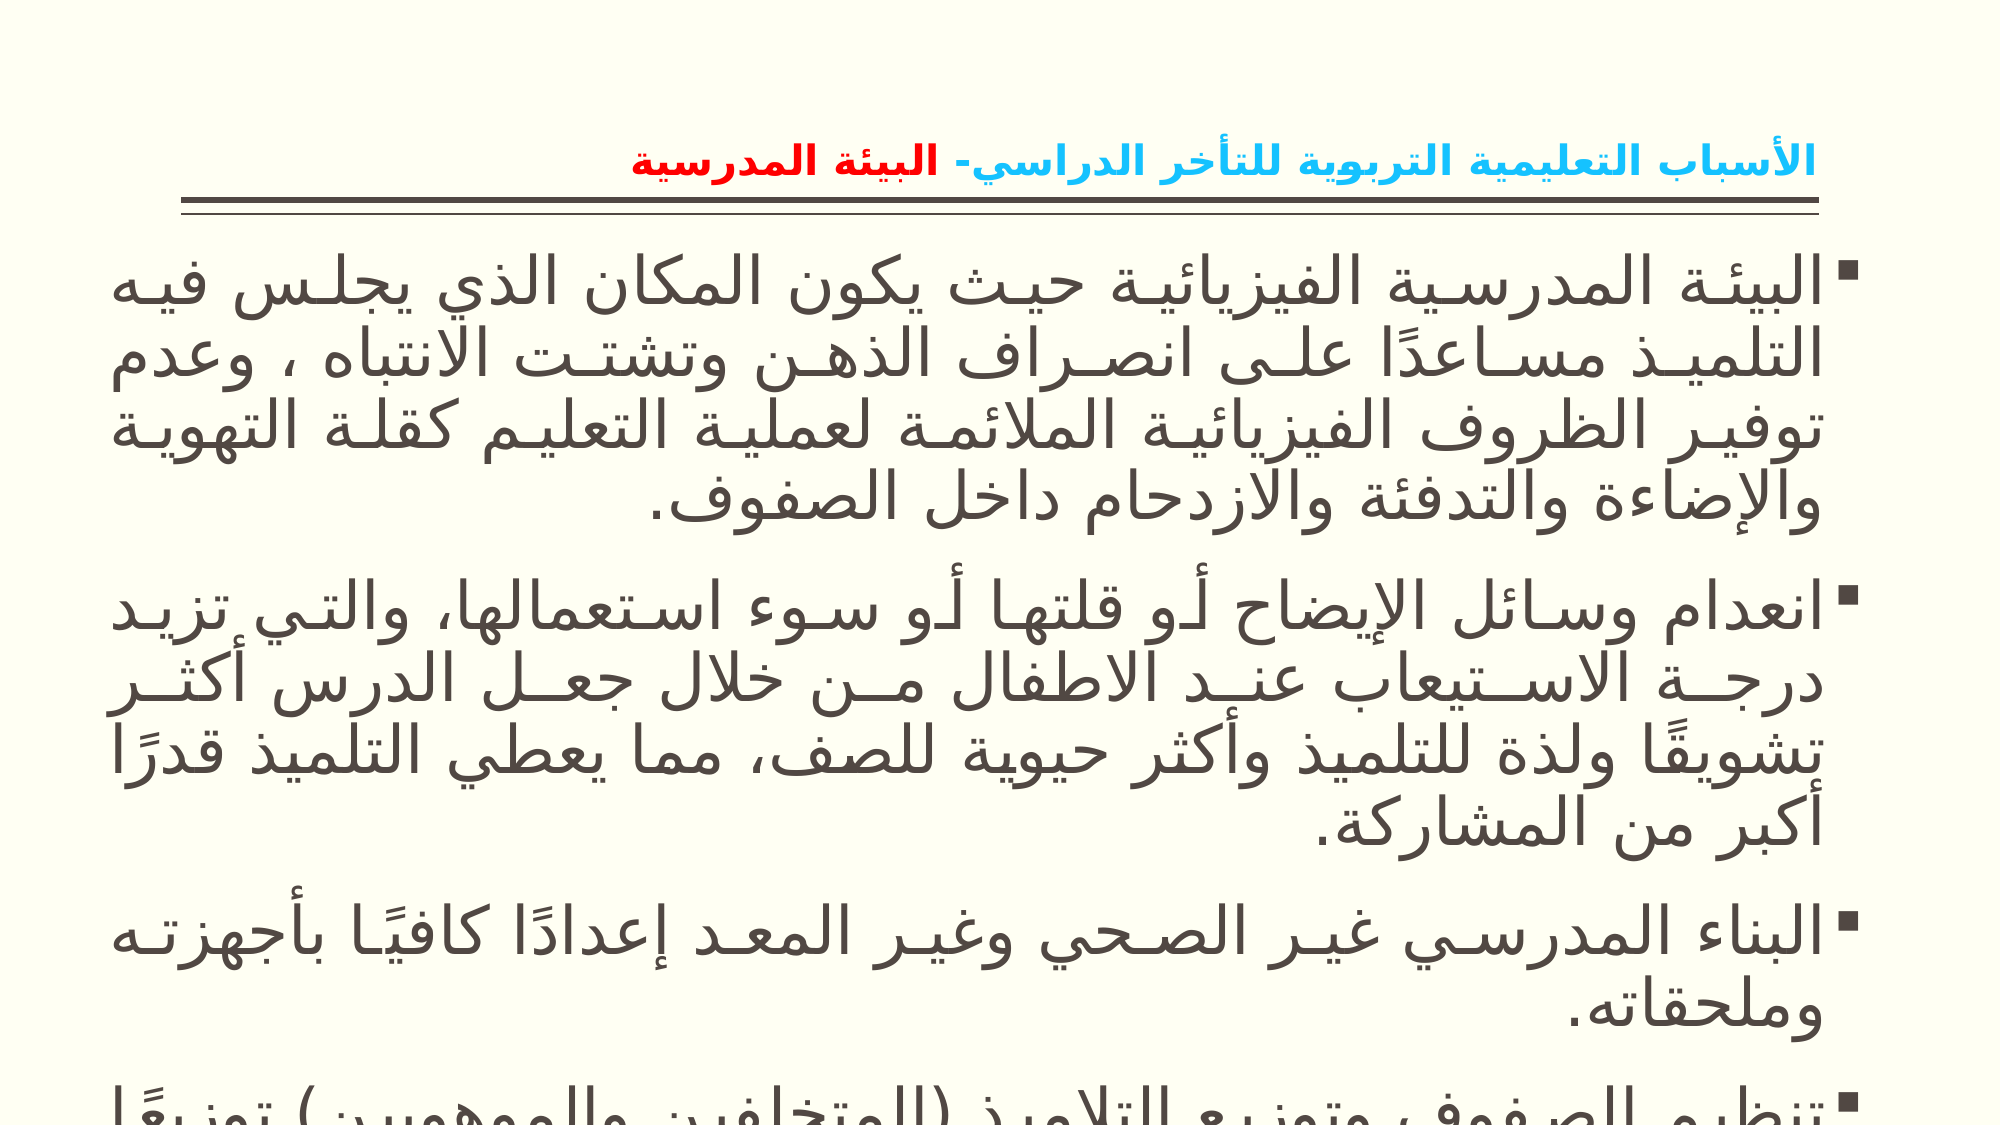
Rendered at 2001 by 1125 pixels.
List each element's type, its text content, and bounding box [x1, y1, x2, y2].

title الأسباب التعليمية التربوية للتأخر الدراسي- البيئة المدرسية [181, 12, 1819, 193]
list البيئة المدرسية الفيزيائية حيث يكون المكان الذي يجلس فيه التلميذ مساعدًا على انصراف الذهن وتشتت الانتباه ، وعدم توفير الظروف الفيزيائية الملائمة لعملية التعليم كقلة التهوية والإضاءة والتدفئة والازدحام داخل الصفوف. انعدام وسائل الإيضاح أو قلتها أو سوء استعمالها، والتي تزيد درجة الاستيعاب عند الاطفال من خلال جعل الدرس أكثر تشويقًا ولذة للتلميذ وأكثر حيوية للصف، مما يعطي التلميذ قدرًا أكبر من المشاركة. البناء المدرسي غير الصحي وغير المعد إعدادًا كافيًا بأجهزته وملحقاته. تنظيم الصفوف وتوزيع التلاميذ (المتخلفين والموهوبين) توزيعًا عشوائيًا. سوء المناهج و صعوبتها وعدم ارتباطها بالواقع. [109, 239, 1865, 1064]
